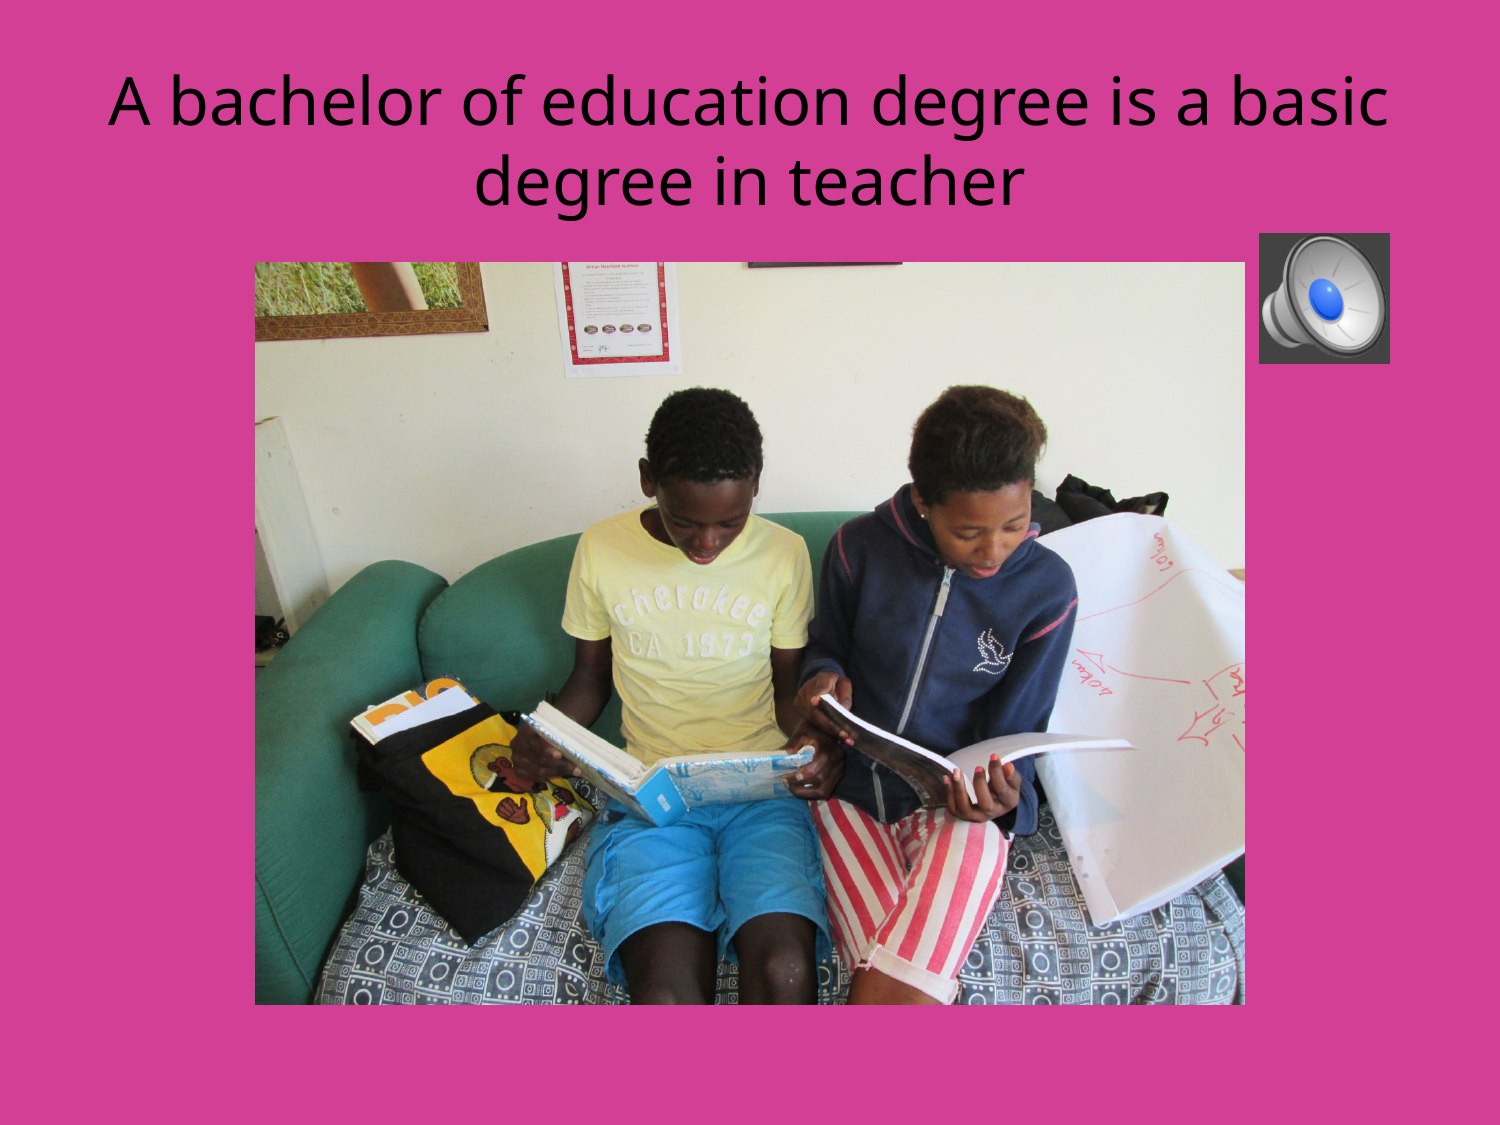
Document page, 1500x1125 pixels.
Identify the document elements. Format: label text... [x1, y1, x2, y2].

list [254, 262, 1246, 1006]
picture [1257, 231, 1392, 366]
title A bachelor of education degree is a basic degree in teacher [75, 45, 1425, 233]
